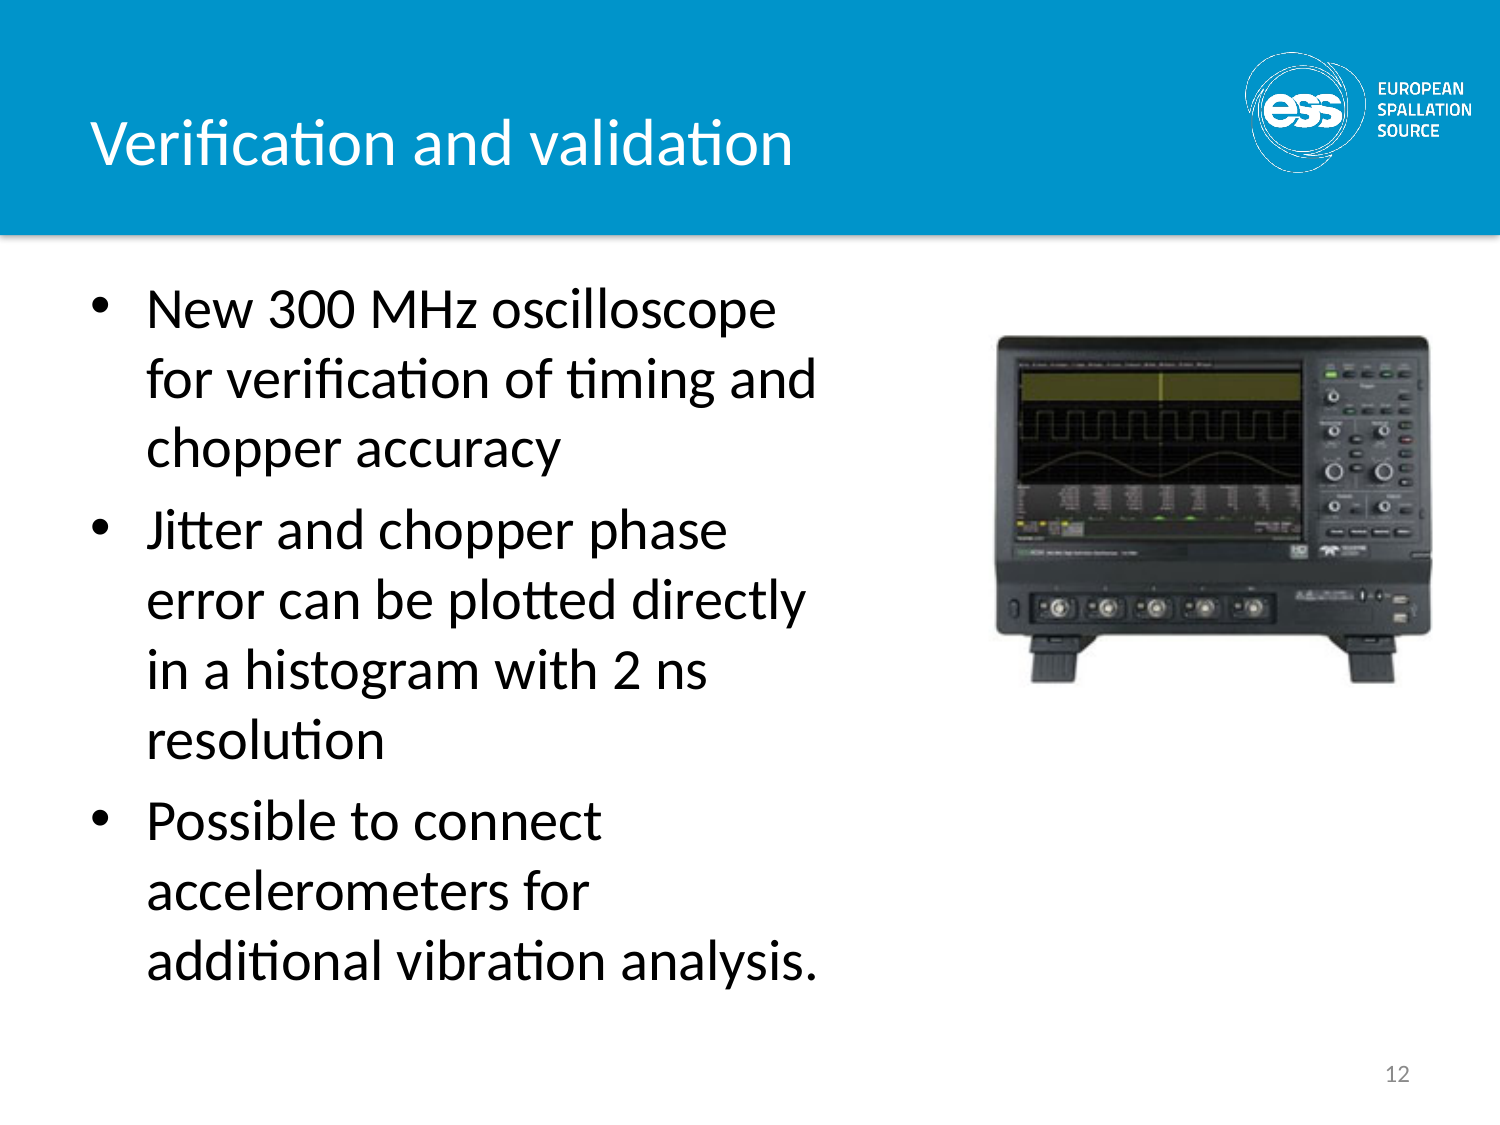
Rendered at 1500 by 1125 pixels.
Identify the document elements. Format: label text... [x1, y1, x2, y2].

slide_number 12 [1074, 1042, 1425, 1103]
title Verification and validation [75, 45, 1247, 233]
picture [1436, 104, 1444, 115]
picture [1398, 109, 1406, 115]
picture [1422, 125, 1428, 134]
picture [1432, 125, 1438, 136]
picture [974, 290, 1452, 729]
picture [1443, 86, 1450, 93]
picture [1423, 83, 1430, 94]
list New 300 MHz oscilloscope for verification of timing and chopper accuracy Jitter and chopper phase error can be plotted directly in a histogram with 2 ns resolution Possible to connect accelerometers for additional vibration analysis. [75, 262, 845, 1005]
picture [1389, 104, 1393, 115]
picture [1409, 104, 1415, 115]
picture [1379, 83, 1385, 94]
picture [1418, 104, 1423, 115]
picture [1400, 83, 1407, 94]
picture [1264, 94, 1342, 127]
picture [1454, 83, 1458, 94]
